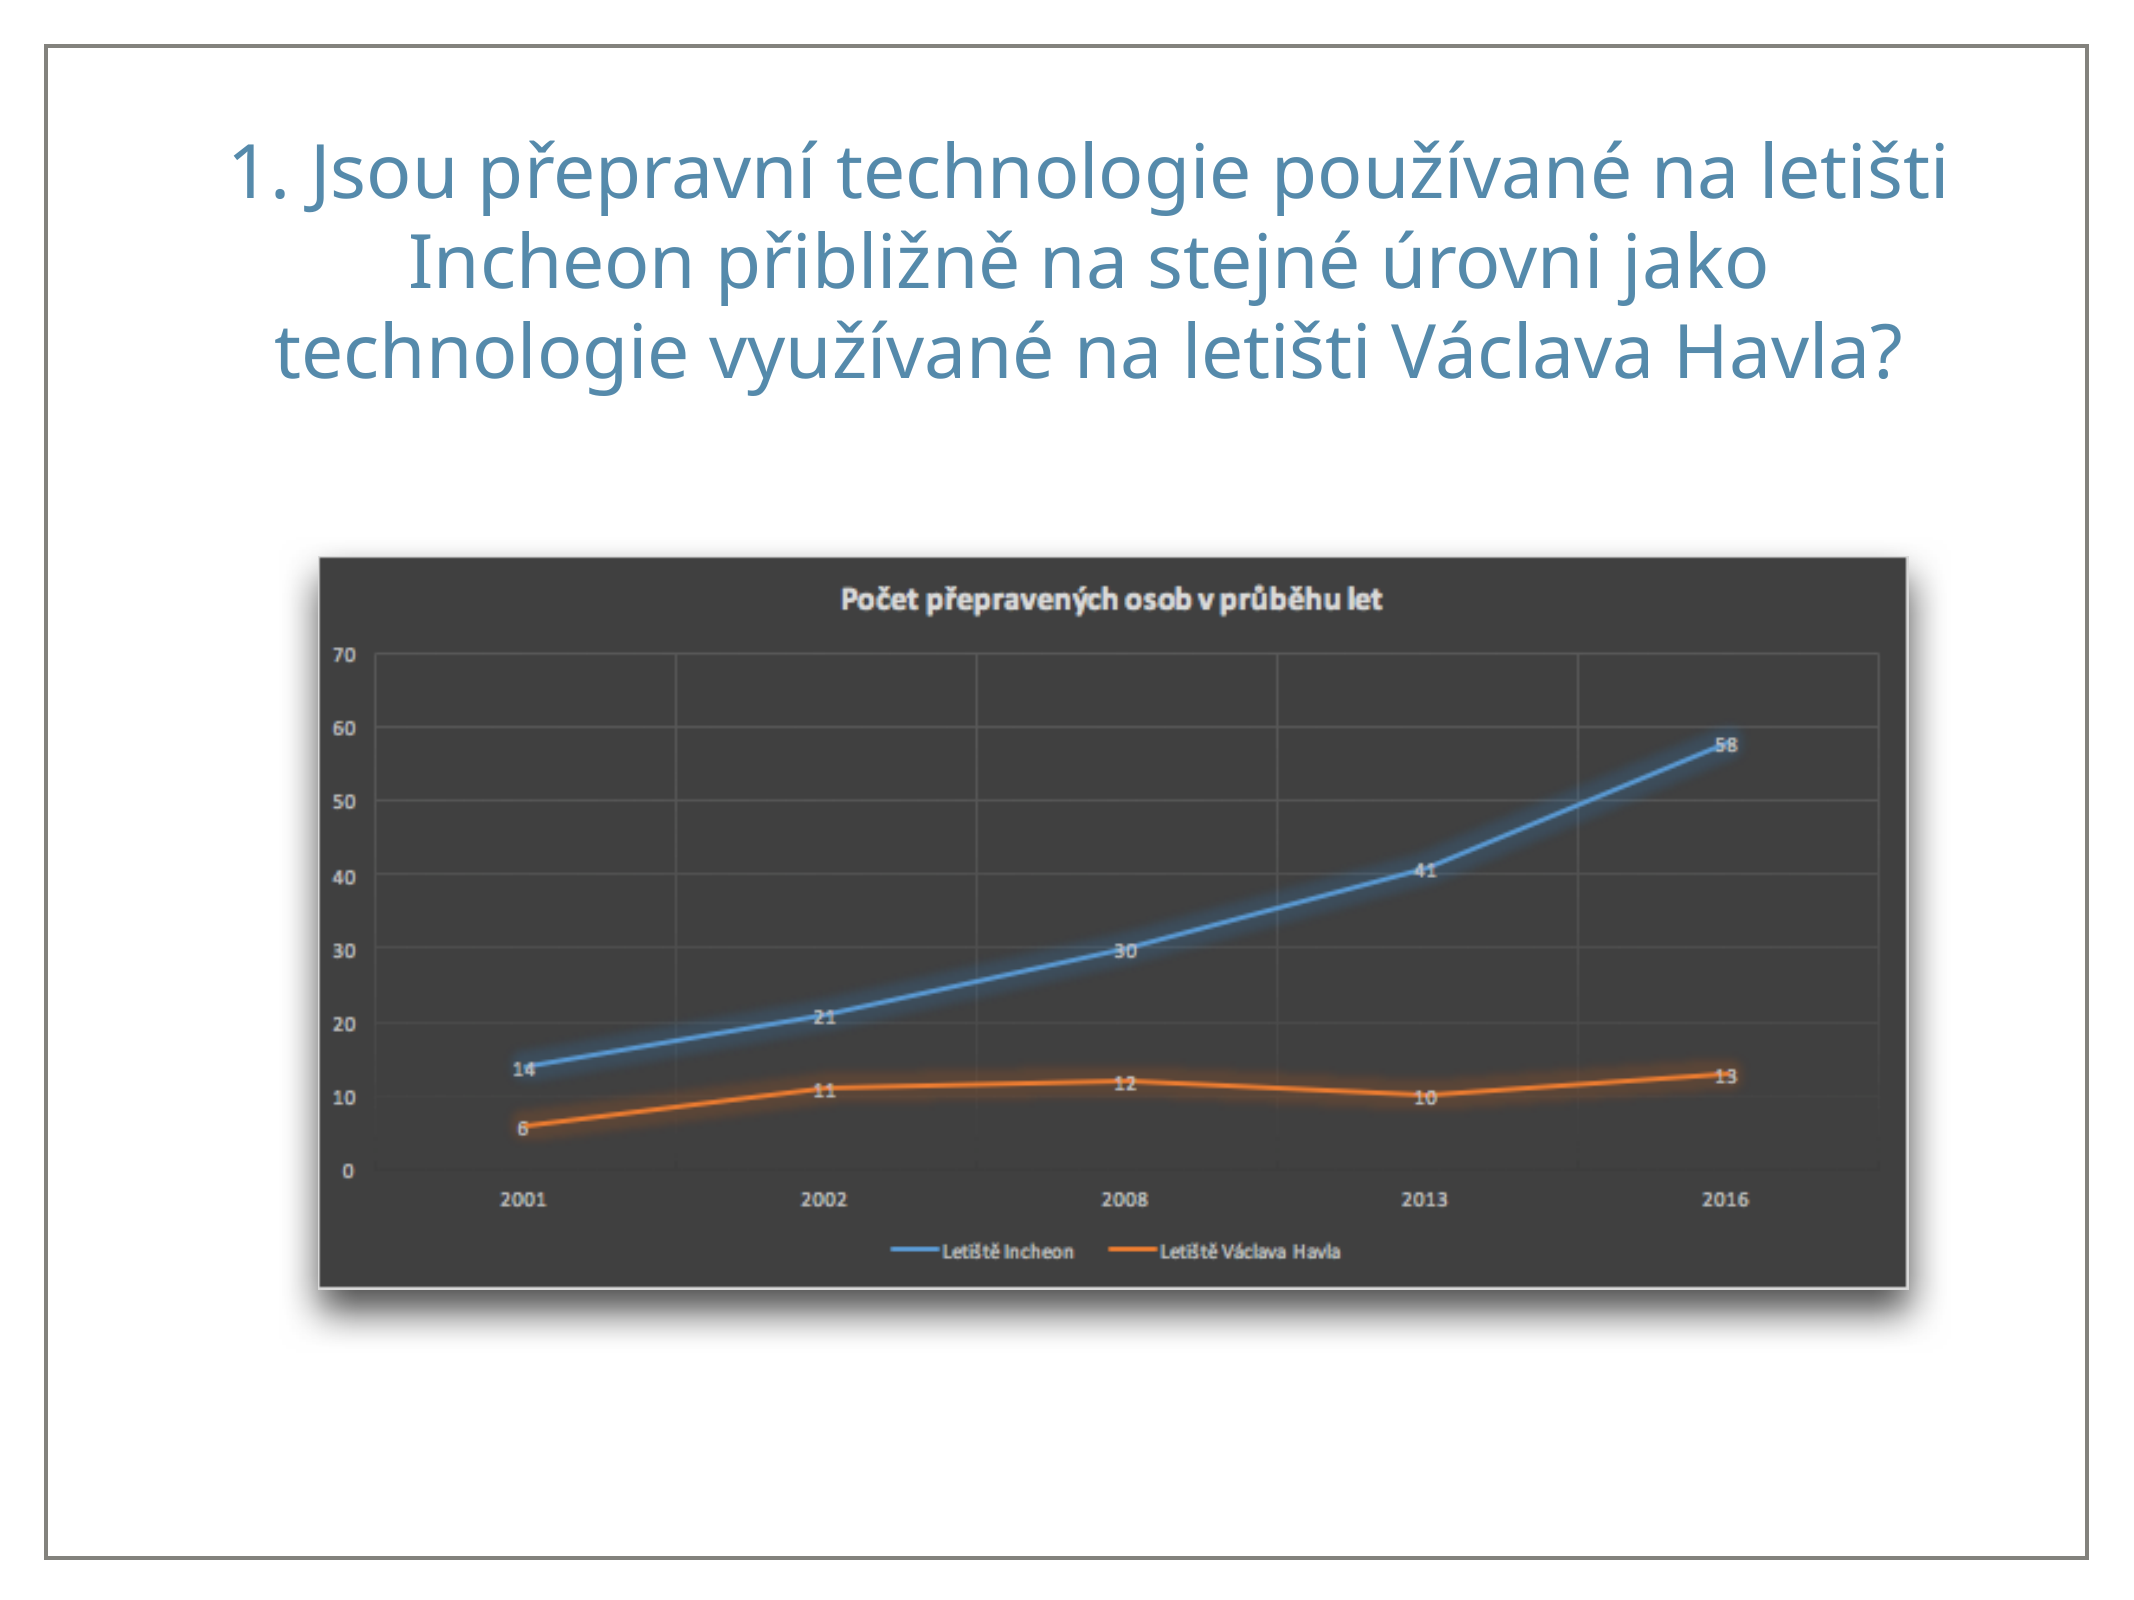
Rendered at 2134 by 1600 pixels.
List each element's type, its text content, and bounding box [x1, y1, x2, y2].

title 1. Jsou přepravní technologie používané na letišti Incheon přibližně na stejné úrovni jako technologie využívané na letišti Václava Havla? [192, 57, 1986, 459]
picture [318, 555, 1909, 1290]
